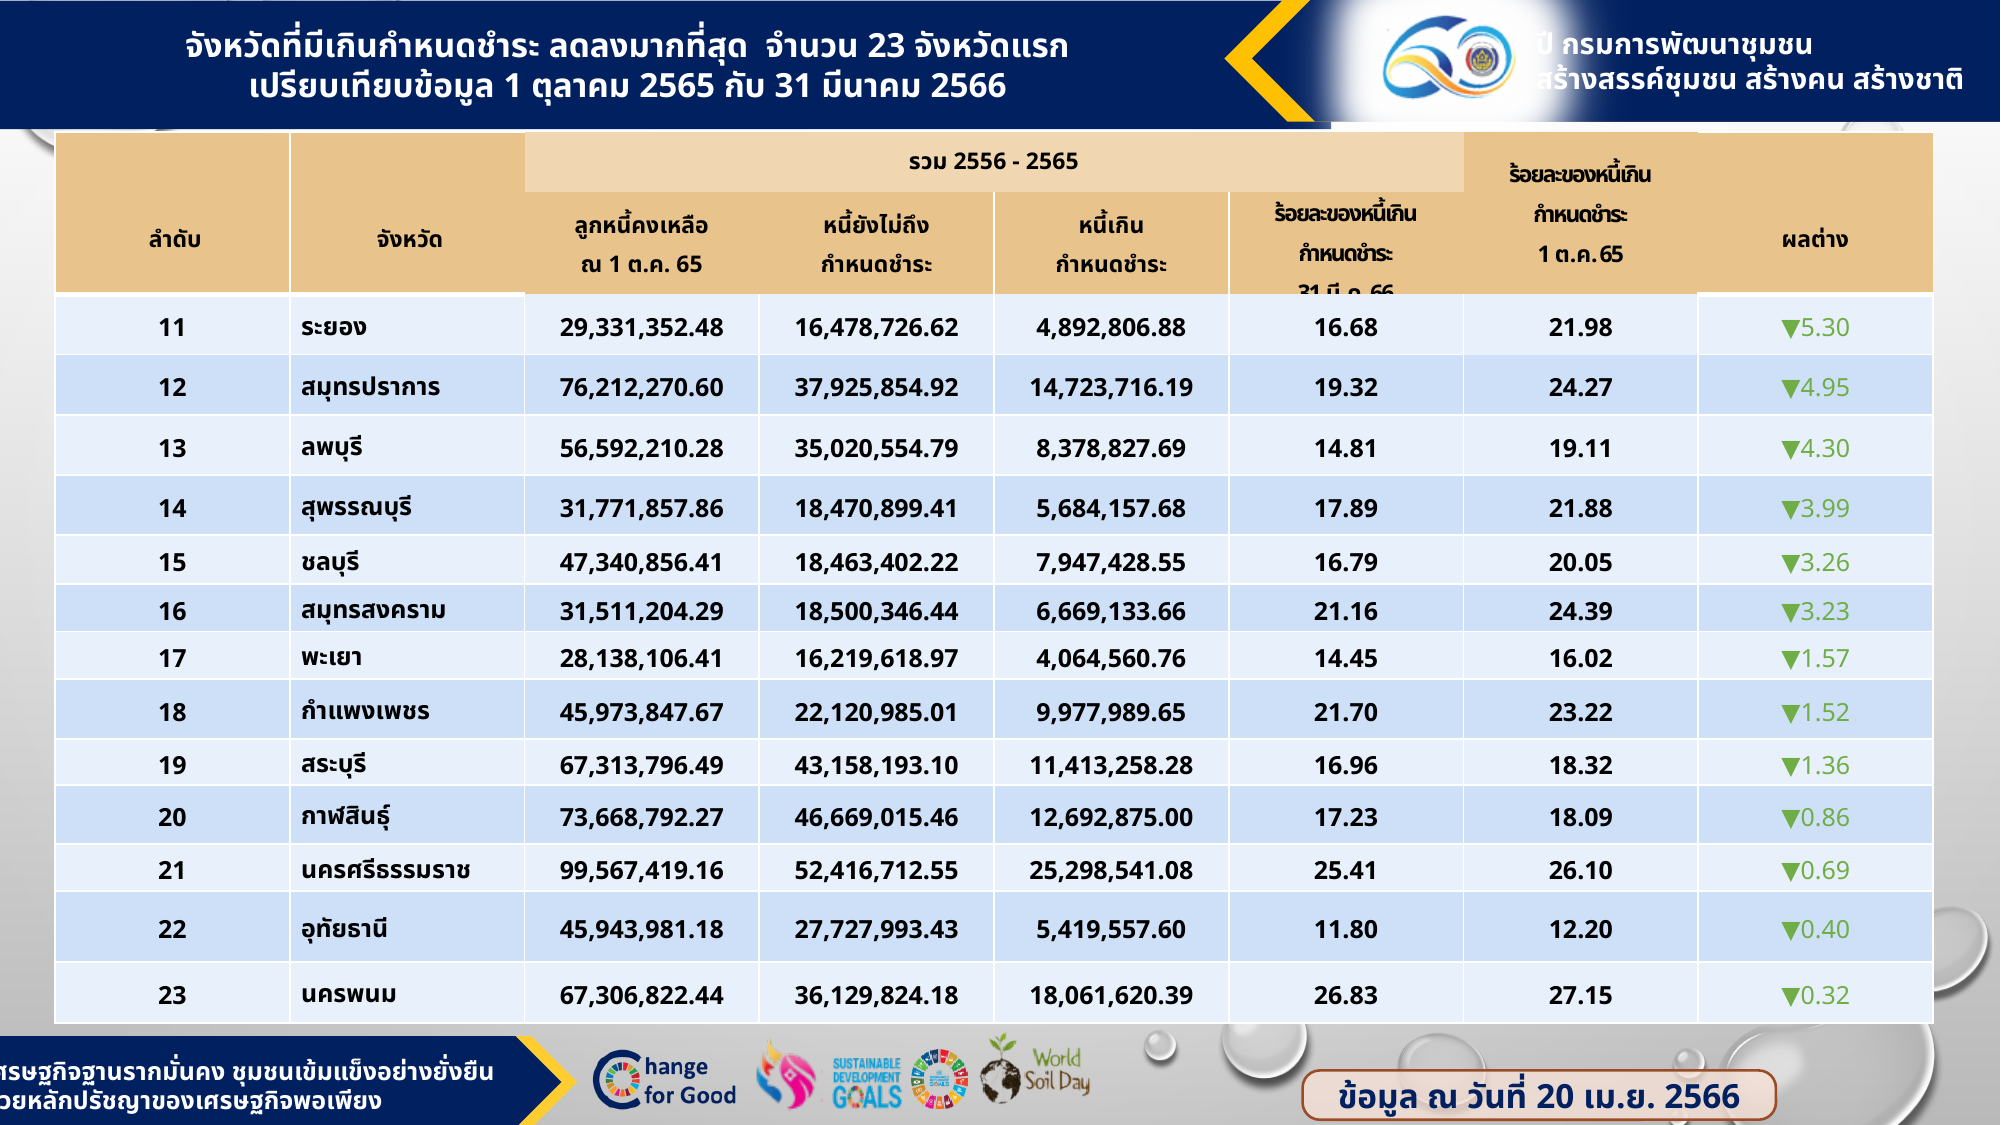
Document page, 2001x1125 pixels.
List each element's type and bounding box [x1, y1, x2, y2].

table_cell [56, 355, 289, 414]
table_cell [1699, 476, 1932, 534]
table_cell [56, 740, 289, 784]
table_cell [291, 355, 524, 414]
table_cell [291, 680, 524, 738]
table_cell [525, 355, 758, 414]
table_cell [1699, 585, 1932, 631]
table_cell [291, 476, 524, 534]
table_cell [56, 680, 289, 738]
table_cell [1230, 192, 1697, 414]
table_cell [760, 786, 993, 843]
table_cell [1230, 963, 1463, 1022]
table_cell [995, 963, 1228, 1022]
table_cell [1699, 297, 1932, 354]
table_cell [1699, 845, 1932, 890]
table_cell [56, 845, 289, 890]
table_cell [291, 845, 524, 890]
table_cell [291, 585, 524, 631]
table_cell [56, 416, 289, 474]
table_cell [1230, 536, 1463, 583]
table_cell [1464, 536, 1697, 583]
table_cell [56, 476, 289, 534]
table_cell [1464, 476, 1697, 534]
table_cell [56, 632, 289, 678]
table_cell [525, 476, 758, 534]
table_cell [1699, 740, 1932, 784]
table_cell [56, 297, 289, 354]
picture [0, 122, 2000, 1125]
table_cell [995, 536, 1228, 583]
table_cell [760, 740, 993, 784]
table_cell [1699, 536, 1932, 583]
table_cell [525, 740, 758, 784]
table_cell [760, 680, 993, 738]
table_cell [525, 963, 758, 1022]
table_cell [760, 585, 993, 631]
table_cell [1699, 416, 1932, 474]
table_cell [1230, 786, 1463, 843]
table_cell [995, 740, 1228, 784]
table_cell [760, 416, 993, 474]
table_cell [1464, 740, 1697, 784]
table_cell [995, 355, 1228, 414]
table_cell [1464, 845, 1697, 890]
table_cell [56, 536, 289, 583]
table_cell [1230, 680, 1463, 738]
table_cell [1230, 416, 1463, 474]
table_cell [1230, 845, 1463, 890]
table_cell [1230, 740, 1463, 784]
table_cell [525, 192, 993, 354]
table_cell [760, 892, 993, 961]
text_box [0, 0, 2000, 131]
table_cell [760, 845, 993, 890]
table_cell [525, 536, 758, 583]
table_cell [1699, 632, 1932, 678]
table_cell [525, 632, 758, 678]
table_header [56, 133, 289, 292]
table_cell [525, 680, 758, 738]
table_cell [291, 740, 524, 784]
table_cell [760, 963, 993, 1022]
table_cell [1230, 892, 1463, 961]
table_cell [56, 585, 289, 631]
table_cell [995, 680, 1228, 738]
table_cell [291, 536, 524, 583]
table_cell [56, 963, 289, 1022]
table_cell [760, 355, 993, 414]
text_box [0, 1028, 1098, 1125]
table_cell [995, 476, 1228, 534]
table_cell [525, 786, 758, 843]
table_cell [1699, 786, 1932, 843]
table_cell [291, 416, 524, 474]
table_cell [1699, 355, 1932, 414]
table_cell [1464, 892, 1697, 961]
table_cell [525, 892, 758, 961]
table_cell [291, 786, 524, 843]
table_cell [1699, 892, 1932, 961]
table_cell [760, 476, 993, 534]
table_cell [56, 786, 289, 843]
table_cell [1464, 963, 1697, 1022]
table_cell [56, 892, 289, 961]
table_cell [291, 892, 524, 961]
table_cell [525, 845, 758, 890]
table_cell [1230, 476, 1463, 534]
table_cell [995, 192, 1228, 354]
table_cell [995, 632, 1228, 678]
table_cell [760, 632, 993, 678]
table_cell [1699, 963, 1932, 1022]
table_cell [291, 632, 524, 678]
table_cell [1464, 585, 1697, 631]
table_header [291, 132, 1933, 294]
table_cell [291, 963, 524, 1022]
table_cell [1464, 680, 1697, 738]
table_cell [1699, 680, 1932, 738]
table_cell [1464, 786, 1697, 843]
table_cell [525, 585, 758, 631]
table_cell [760, 536, 993, 583]
table_cell [525, 416, 758, 474]
table_cell [1464, 416, 1697, 474]
text_box [1301, 1069, 1778, 1122]
table_cell [995, 845, 1228, 890]
table_cell [995, 416, 1228, 474]
table_cell [1230, 355, 1463, 414]
table_cell [1230, 632, 1463, 678]
table_cell [291, 297, 524, 354]
table_cell [1230, 585, 1463, 631]
table_cell [995, 585, 1228, 631]
table_cell [1464, 632, 1697, 678]
table_cell [995, 786, 1228, 843]
table_cell [995, 892, 1228, 961]
